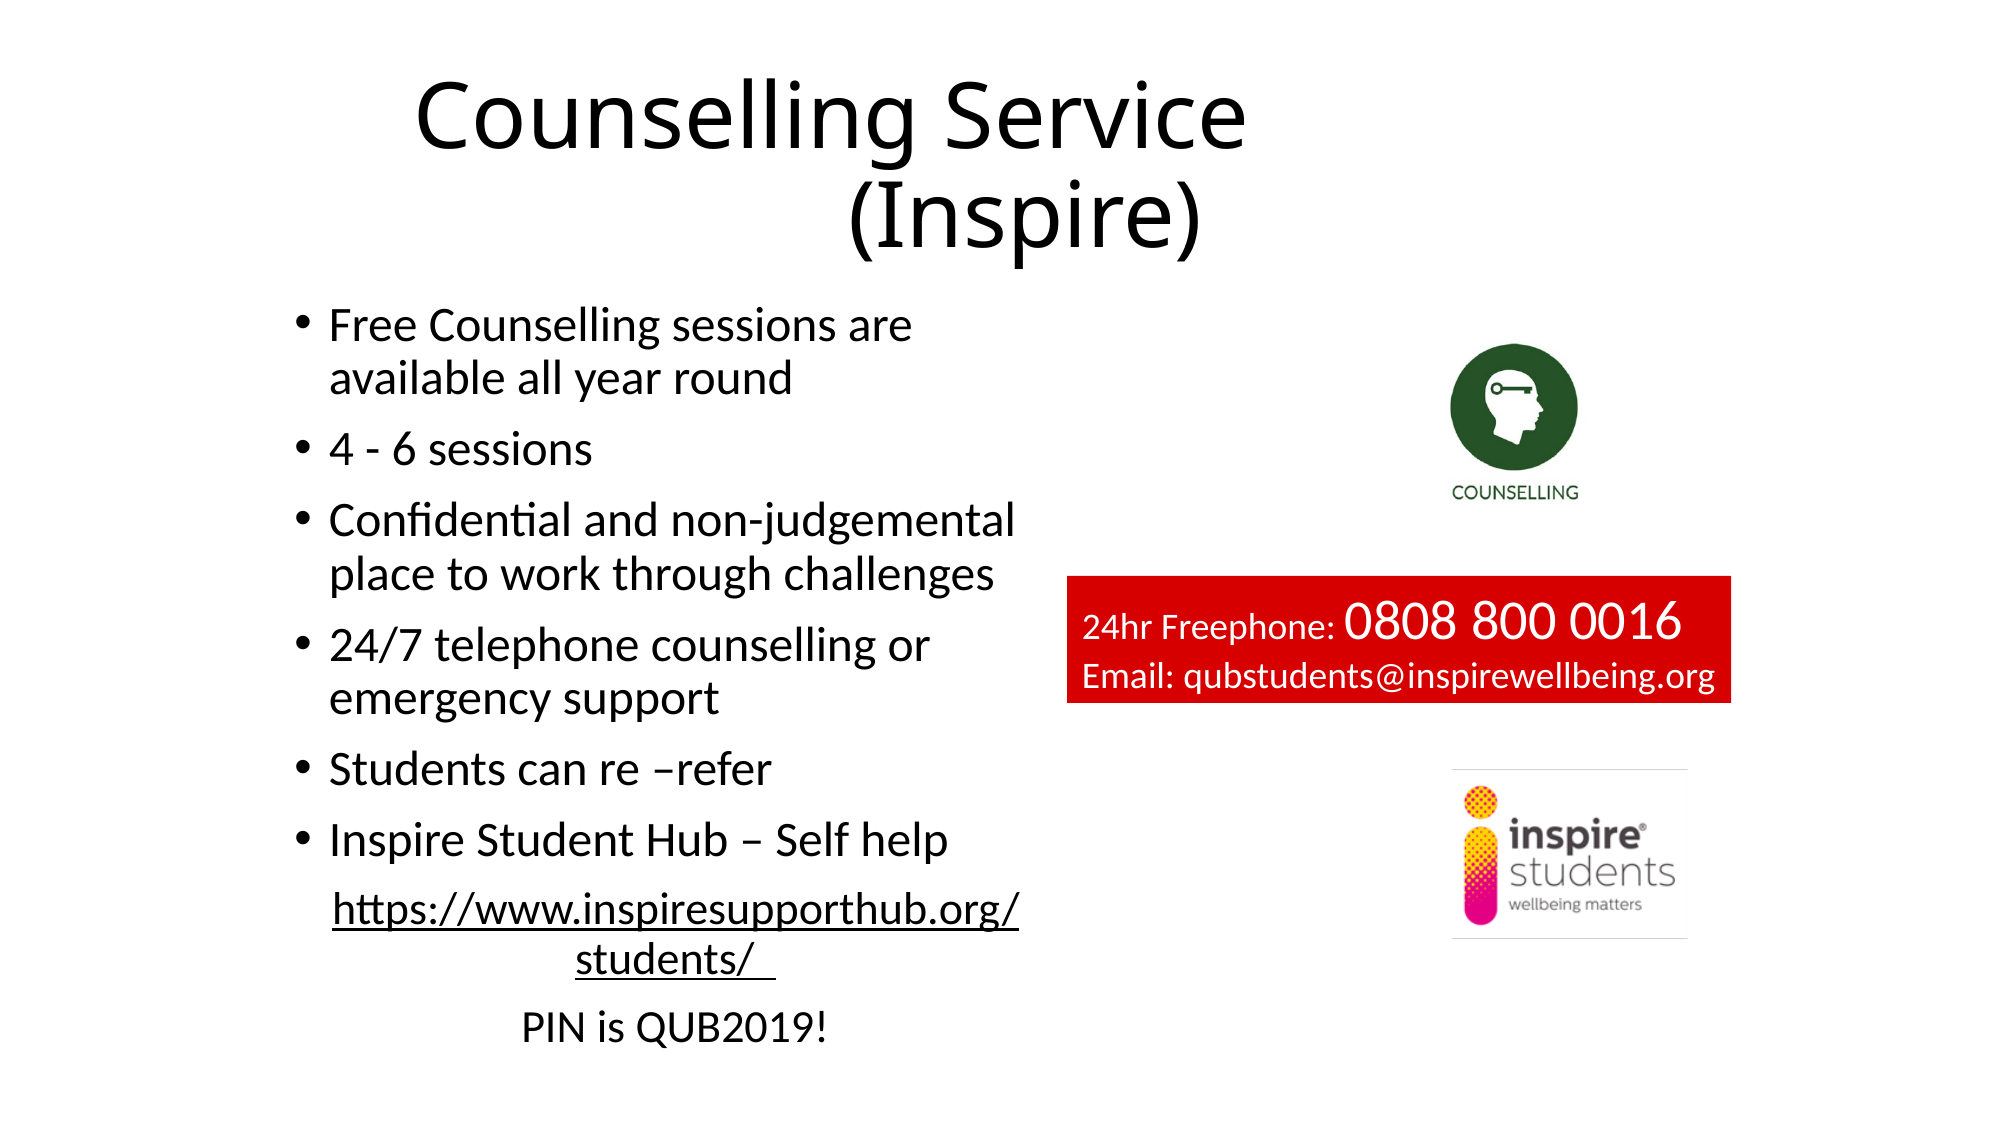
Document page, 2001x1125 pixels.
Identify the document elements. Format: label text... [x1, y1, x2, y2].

list Free Counselling sessions are available all year round 4 - 6 sessions Confidential and non-judgemental place to work through challenges 24/7 telephone counselling or emergency support Students can re –refer Inspire Student Hub – Self help https://www.inspiresupporthub.org/students/ PIN is QUB2019! [279, 290, 1072, 1071]
title Counselling Service (Inspire) [137, 59, 1266, 278]
picture [1380, 323, 1640, 519]
picture [1452, 766, 1688, 943]
text_box 24hr Freephone: 0808 800 0016 Email: qubstudents@inspirewellbeing.org [1067, 575, 1732, 703]
